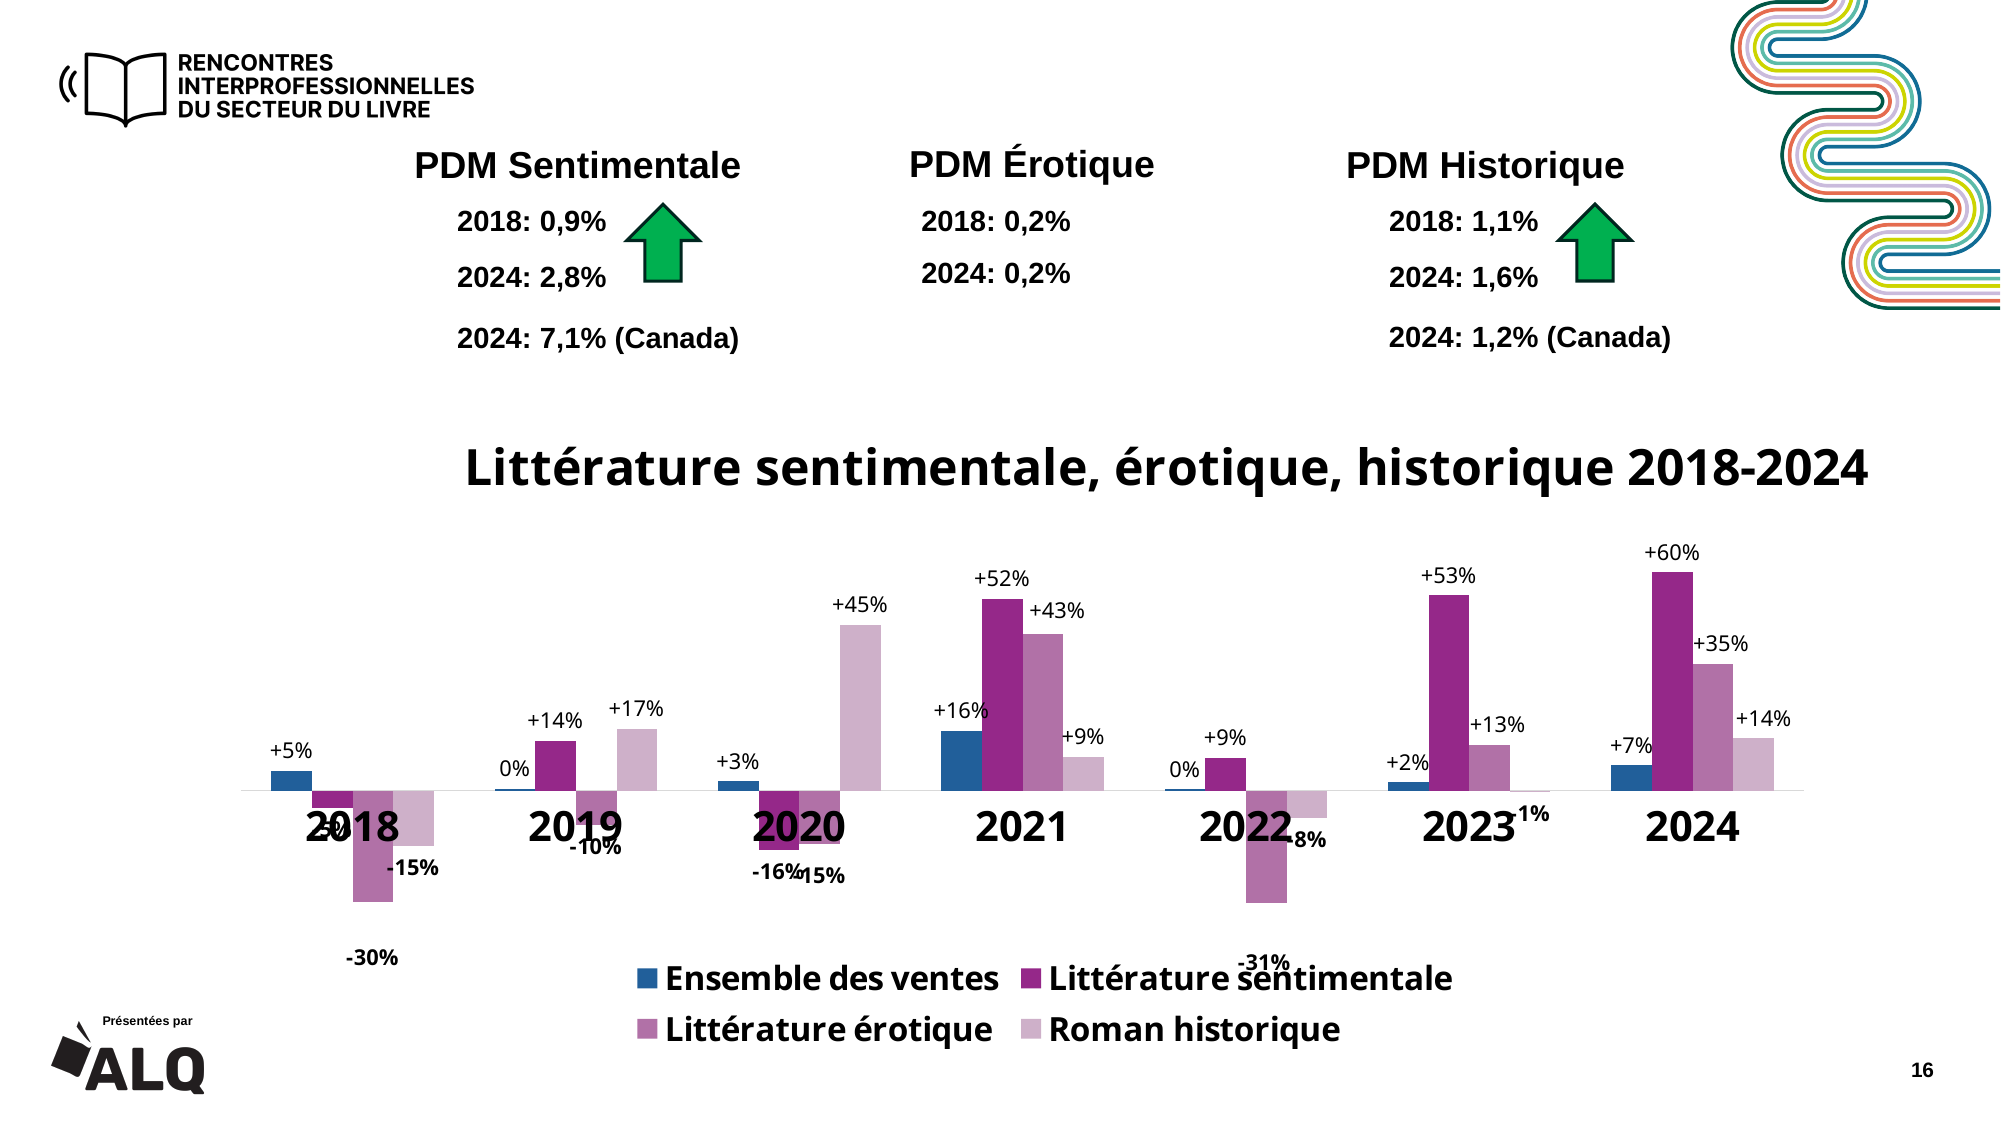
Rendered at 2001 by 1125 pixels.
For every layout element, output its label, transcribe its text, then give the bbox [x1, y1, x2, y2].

text_box 2024: 2,8% [442, 251, 746, 302]
text_box 2018: 1,1% [1374, 195, 1678, 246]
text_box 2024: 1,6% [1374, 251, 1678, 302]
picture [1704, 0, 2001, 310]
text_box [1554, 201, 1635, 283]
picture [20, 990, 235, 1125]
text_box PDM Historique [1331, 134, 1735, 194]
text_box 2024: 7,1% (Canada) [442, 312, 884, 363]
text_box [622, 202, 703, 283]
text_box 2018: 0,2% [906, 194, 1210, 245]
chart [144, 372, 1946, 1058]
text_box PDM Sentimentale [399, 134, 804, 194]
picture [54, 24, 481, 141]
text_box 2024: 1,2% (Canada) [1374, 311, 1816, 361]
text_box 2024: 0,2% [906, 247, 1210, 297]
text_box PDM Érotique [894, 132, 1172, 192]
text_box 2018: 0,9% [442, 194, 746, 245]
